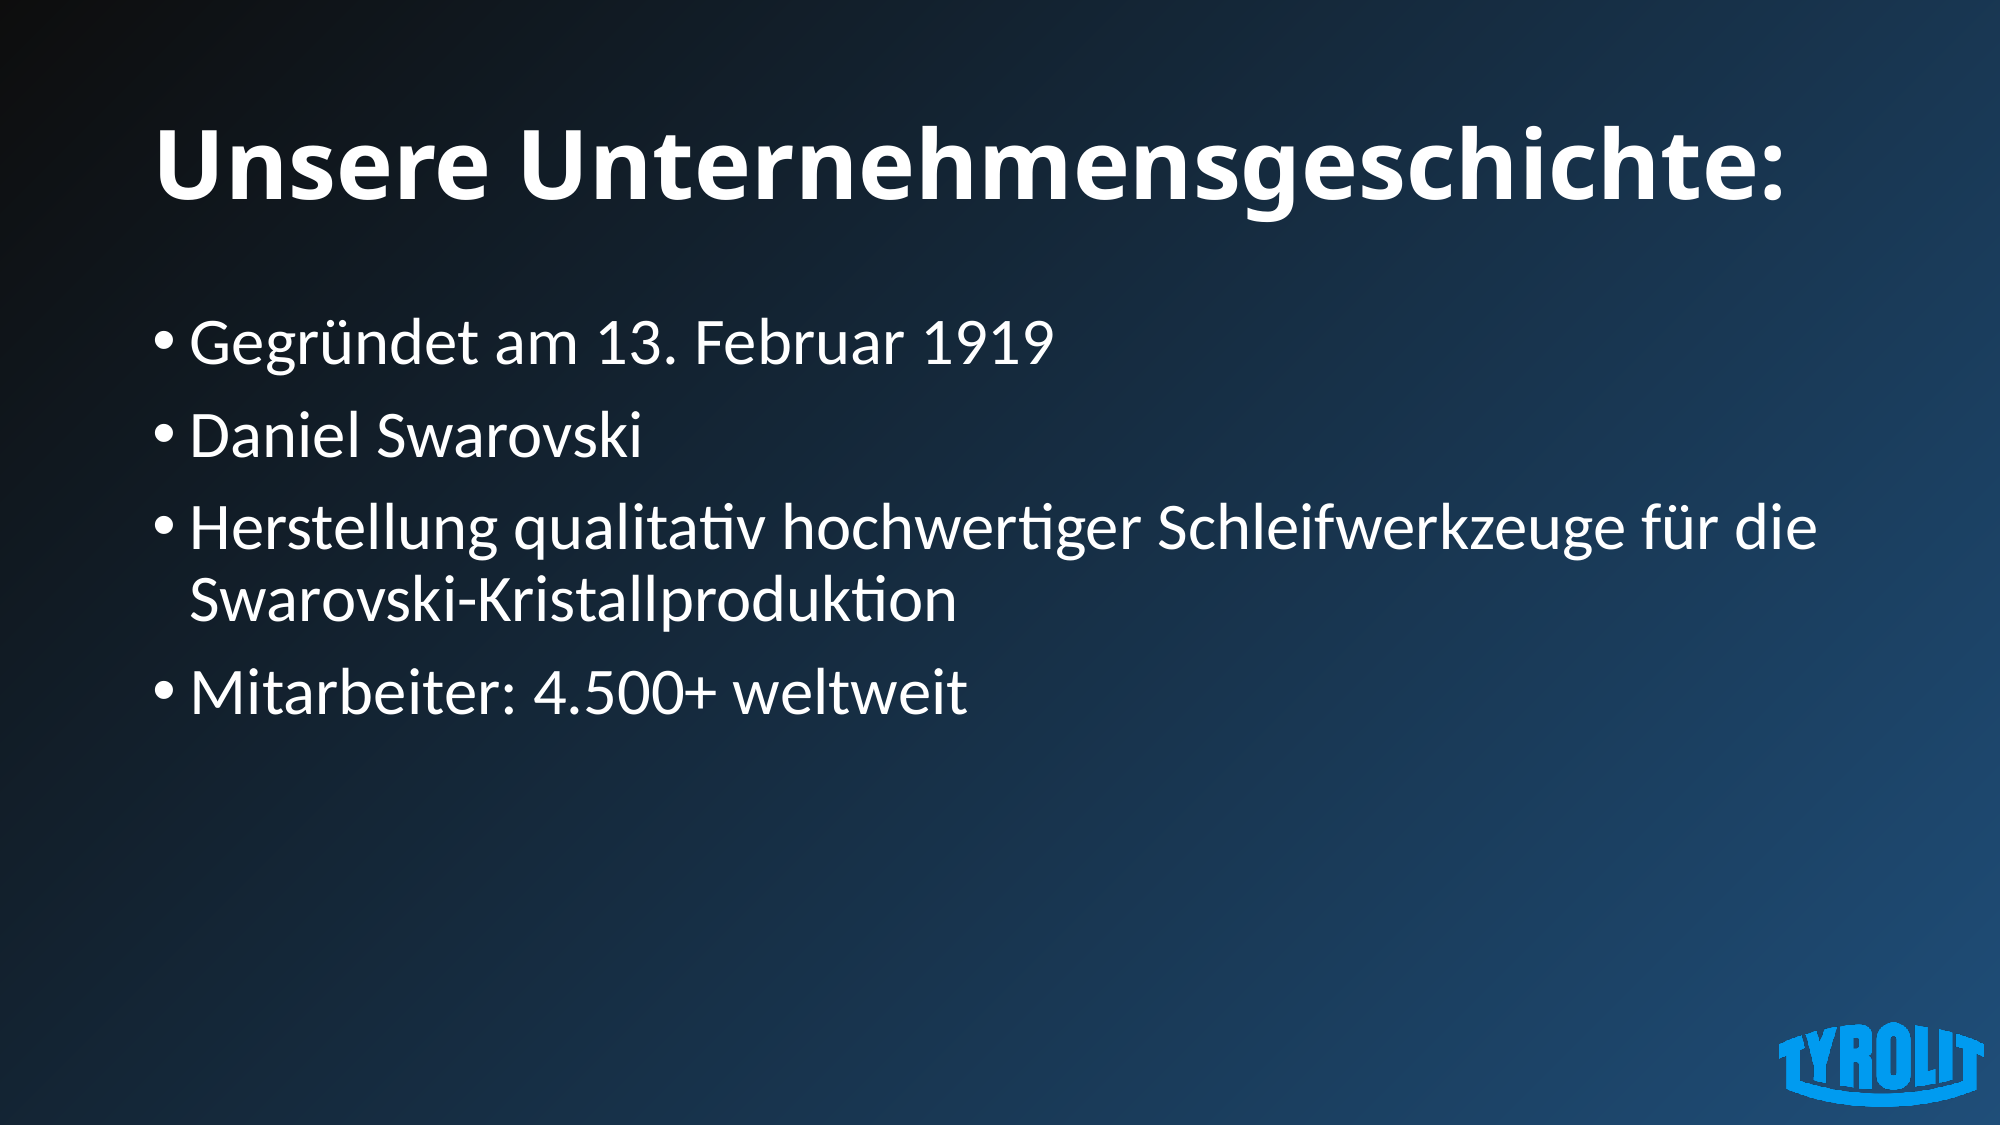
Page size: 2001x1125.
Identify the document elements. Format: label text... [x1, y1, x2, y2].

picture [1779, 1022, 1984, 1108]
list Gegründet am 13. Februar 1919 Daniel Swarovski Herstellung qualitativ hochwertiger Schleifwerkzeuge für die Swarovski-Kristallproduktion Mitarbeiter: 4.500+ weltweit [137, 299, 1863, 1014]
title Unsere Unternehmensgeschichte: [137, 59, 1863, 278]
